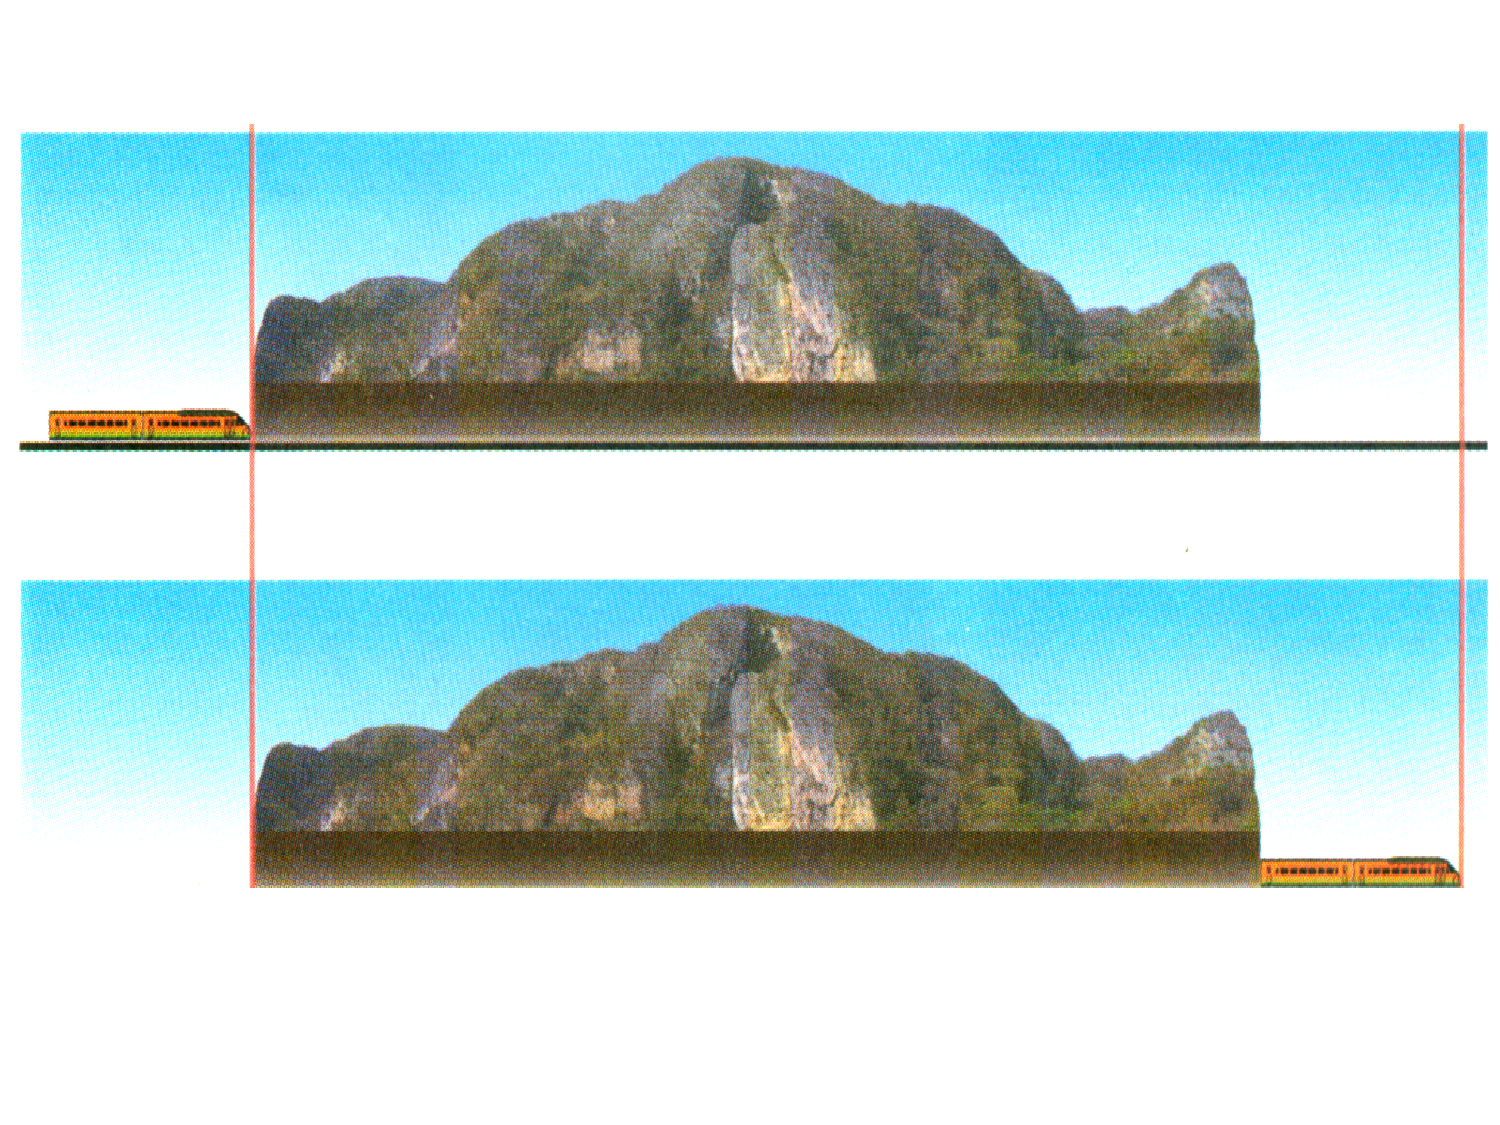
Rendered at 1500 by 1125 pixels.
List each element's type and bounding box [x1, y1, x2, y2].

picture [0, 124, 1500, 888]
